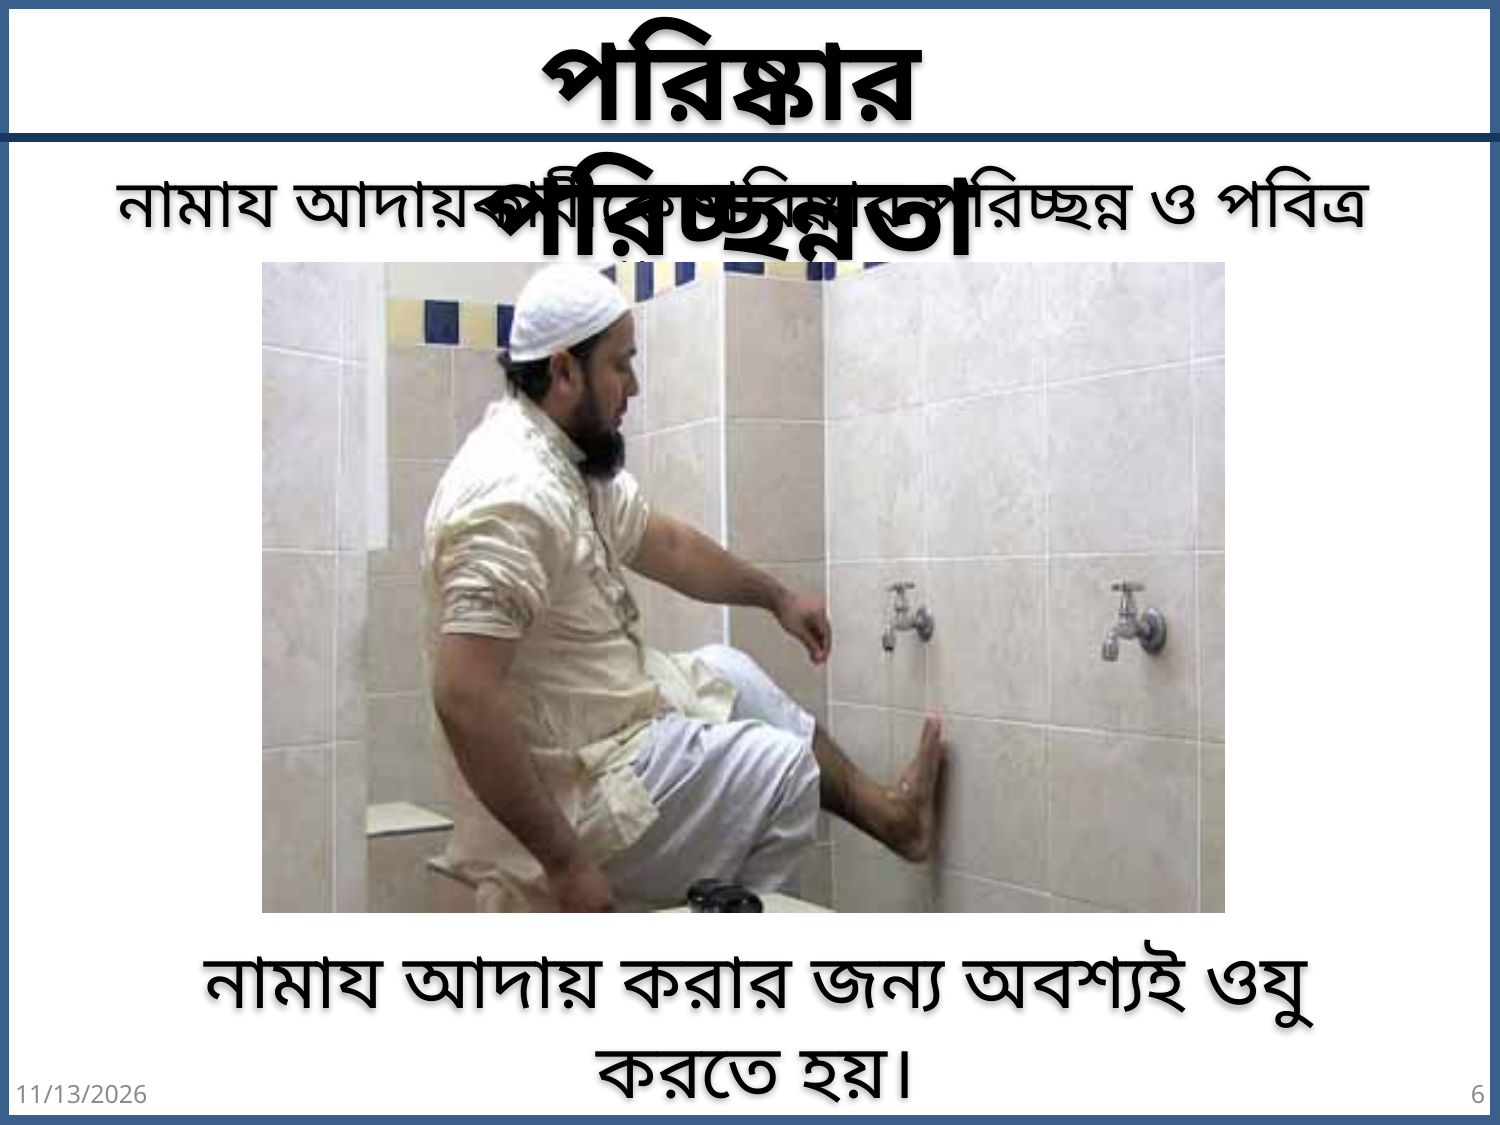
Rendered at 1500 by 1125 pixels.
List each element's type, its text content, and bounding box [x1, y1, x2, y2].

slide_number 6 [1428, 1065, 1500, 1125]
text_box নামায আদায়কারীকে পরিষ্কার পরিচ্ছন্ন ও পবিত্র থাকতে হয়। [74, 152, 1413, 330]
text_box নামায আদায় করার জন্য অবশ্যই ওযু করতে হয়। [87, 924, 1426, 1122]
text_box পরিষ্কার পরিচ্ছন্নতা [349, 146, 1113, 151]
picture [261, 262, 1226, 913]
text_box পরিষ্কার পরিচ্ছন্নতা [349, 0, 1113, 133]
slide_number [0, 1065, 83, 1125]
